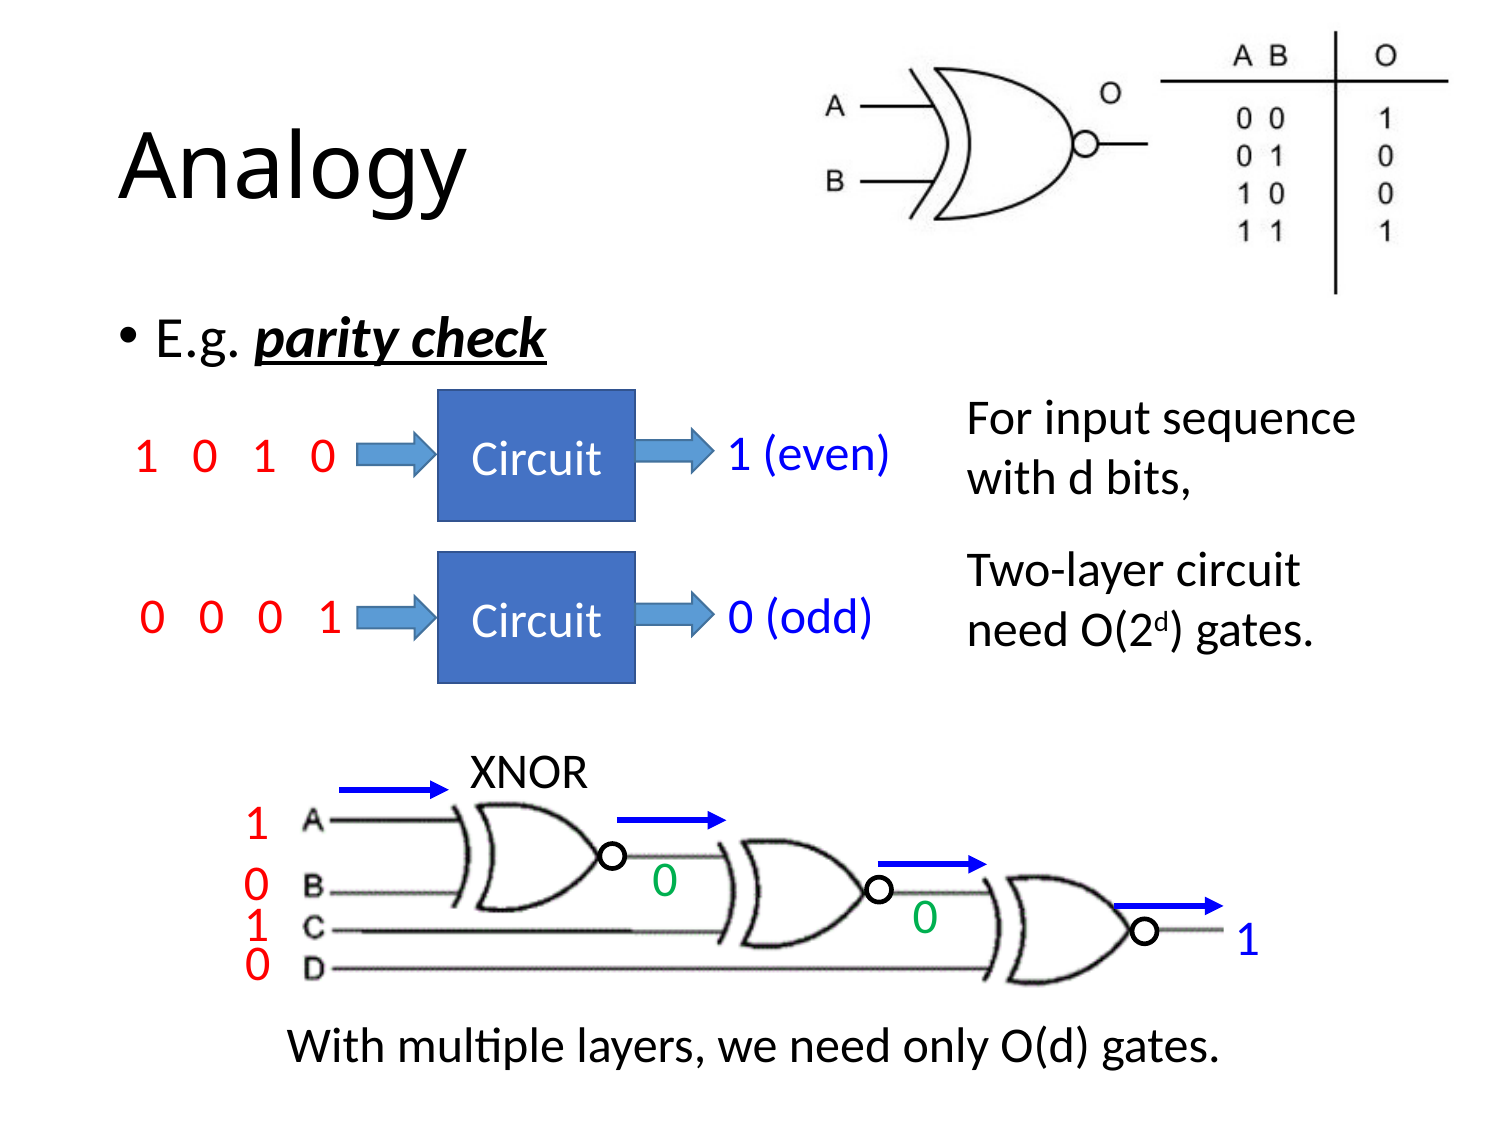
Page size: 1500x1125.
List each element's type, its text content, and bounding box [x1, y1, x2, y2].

list E.g. parity check [103, 299, 1397, 1014]
text_box For input sequence with d bits, [951, 377, 1397, 513]
text_box Circuit [437, 551, 636, 684]
text_box [356, 430, 438, 479]
text_box 1 (even) [711, 412, 920, 488]
text_box With multiple layers, we need only O(d) gates. [217, 1004, 1291, 1080]
text_box 1 [1224, 898, 1289, 973]
text_box [356, 593, 438, 642]
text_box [284, 796, 1224, 1009]
text_box 1 0 1 0 [117, 415, 374, 490]
text_box 0 (odd) [713, 576, 923, 652]
text_box Circuit [437, 389, 636, 522]
text_box [633, 590, 716, 639]
text_box 1 [214, 883, 284, 922]
text_box XNOR [447, 730, 611, 796]
text_box 0 [212, 922, 284, 998]
text_box [633, 426, 715, 475]
text_box Two-layer circuit need O(2d) gates. [951, 529, 1397, 665]
picture [815, 22, 1469, 304]
text_box 0 [215, 843, 284, 883]
text_box 1 [203, 781, 310, 857]
title Analogy [103, 59, 815, 278]
text_box 0 0 0 1 [125, 576, 383, 652]
